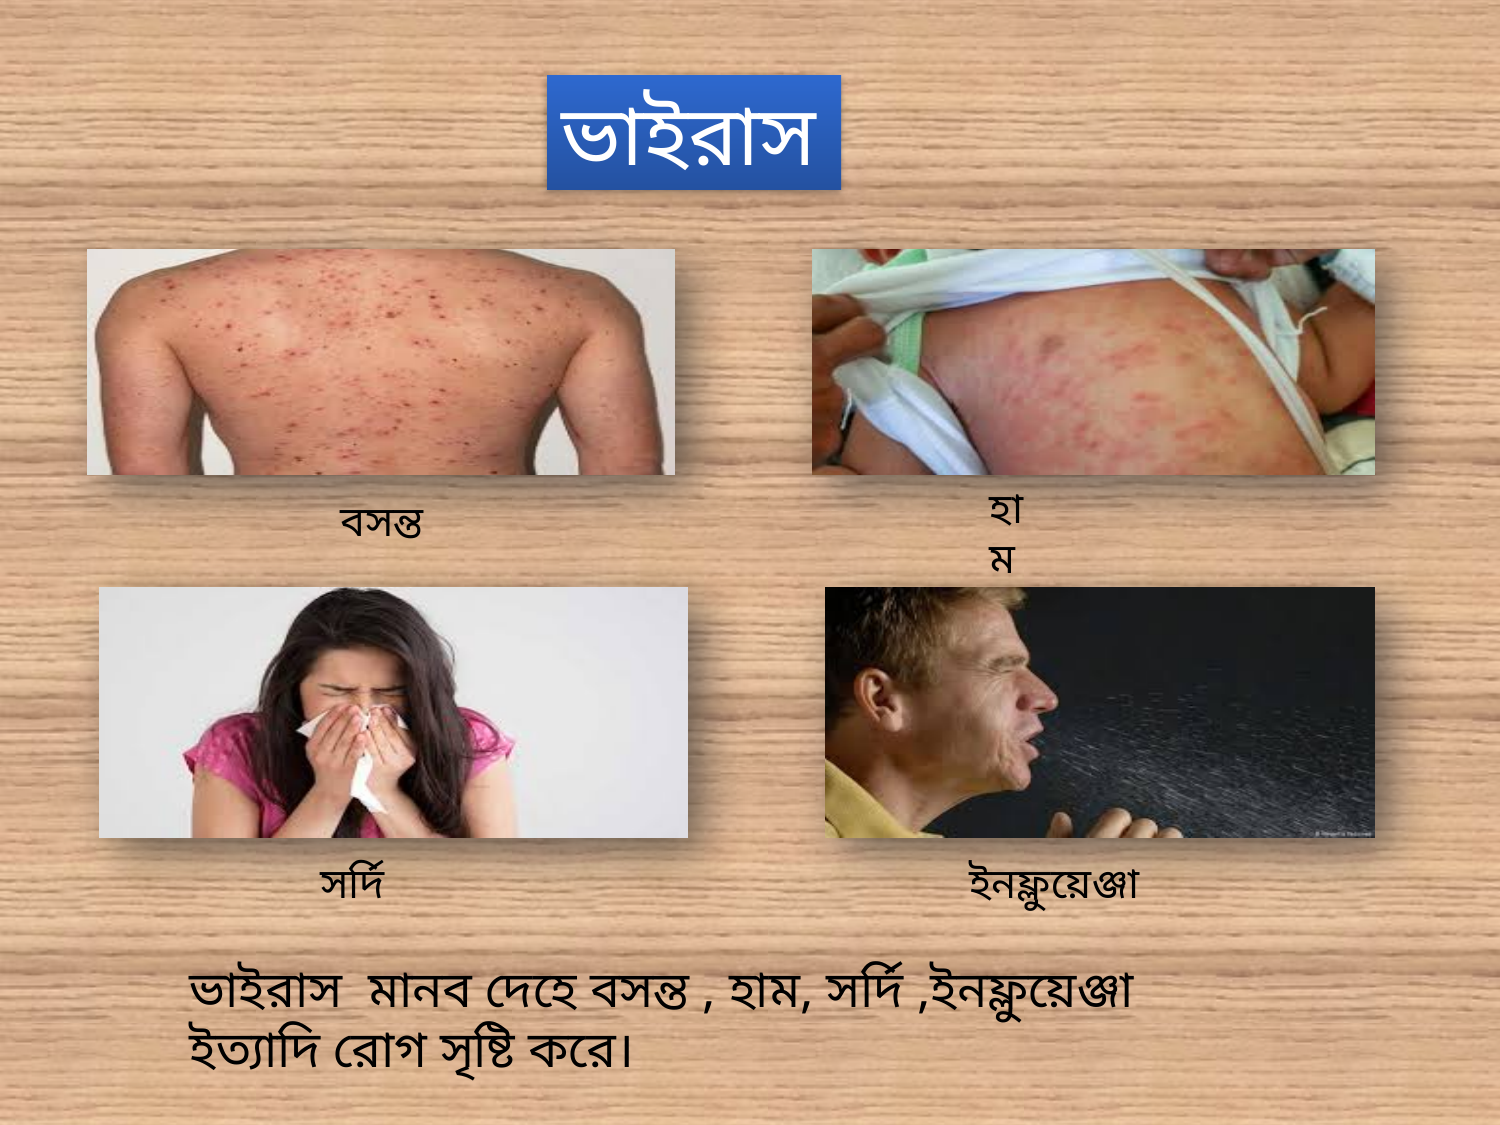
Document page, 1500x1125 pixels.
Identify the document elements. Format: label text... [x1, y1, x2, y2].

picture [824, 587, 1376, 838]
text_box ইনফ্লুয়েঞ্জা [954, 849, 1154, 915]
text_box হাম [974, 484, 1063, 585]
text_box সর্দি [305, 849, 400, 915]
picture [812, 249, 1376, 476]
text_box ভাইরাস মানব দেহে বসন্ত , হাম, সর্দি ,ইনফ্লুয়েঞ্জা ইত্যাদি রোগ সৃষ্টি করে। [174, 949, 1275, 1085]
picture [87, 249, 676, 476]
text_box বসন্ত [325, 487, 439, 553]
picture [99, 587, 688, 838]
text_box ভাইরাস [547, 75, 842, 190]
